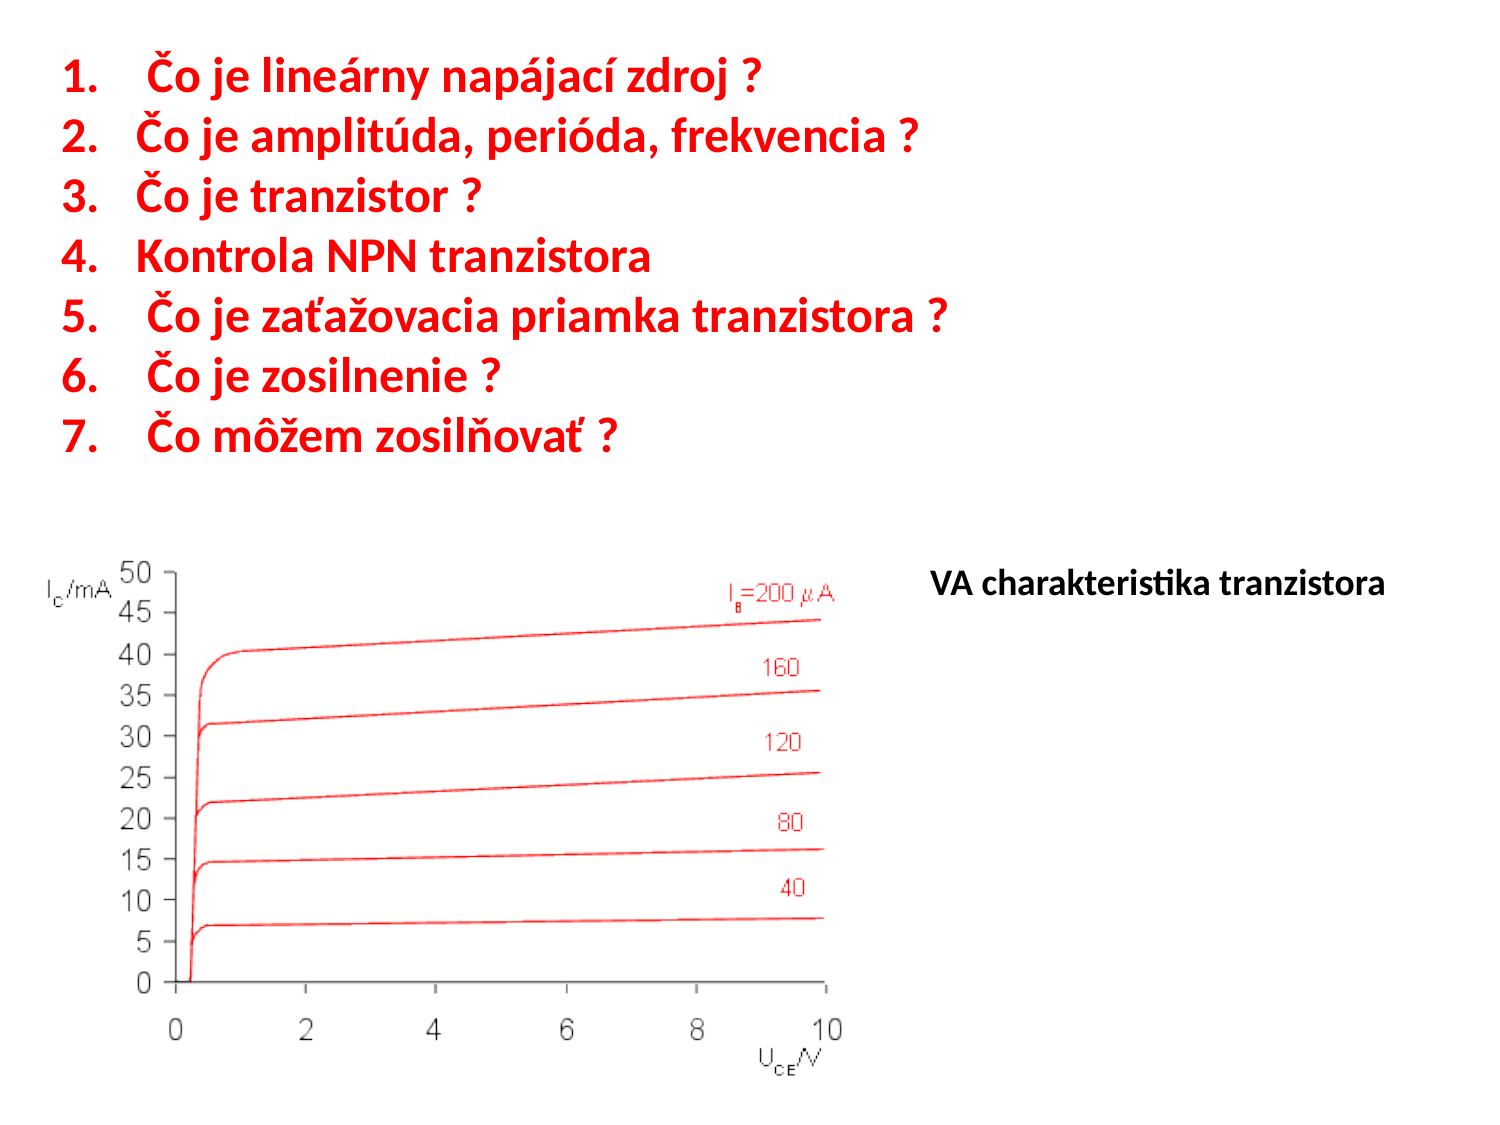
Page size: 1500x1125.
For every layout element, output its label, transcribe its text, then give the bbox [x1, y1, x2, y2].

text_box Čo je lineárny napájací zdroj ? Čo je amplitúda, perióda, frekvencia ? Čo je tranzistor ? Kontrola NPN tranzistora Čo je zaťažovacia priamka tranzistora ? Čo je zosilnenie ? Čo môžem zosilňovať ? [46, 35, 1454, 470]
text_box VA charakteristika tranzistora [915, 550, 1447, 611]
picture [40, 550, 857, 1080]
